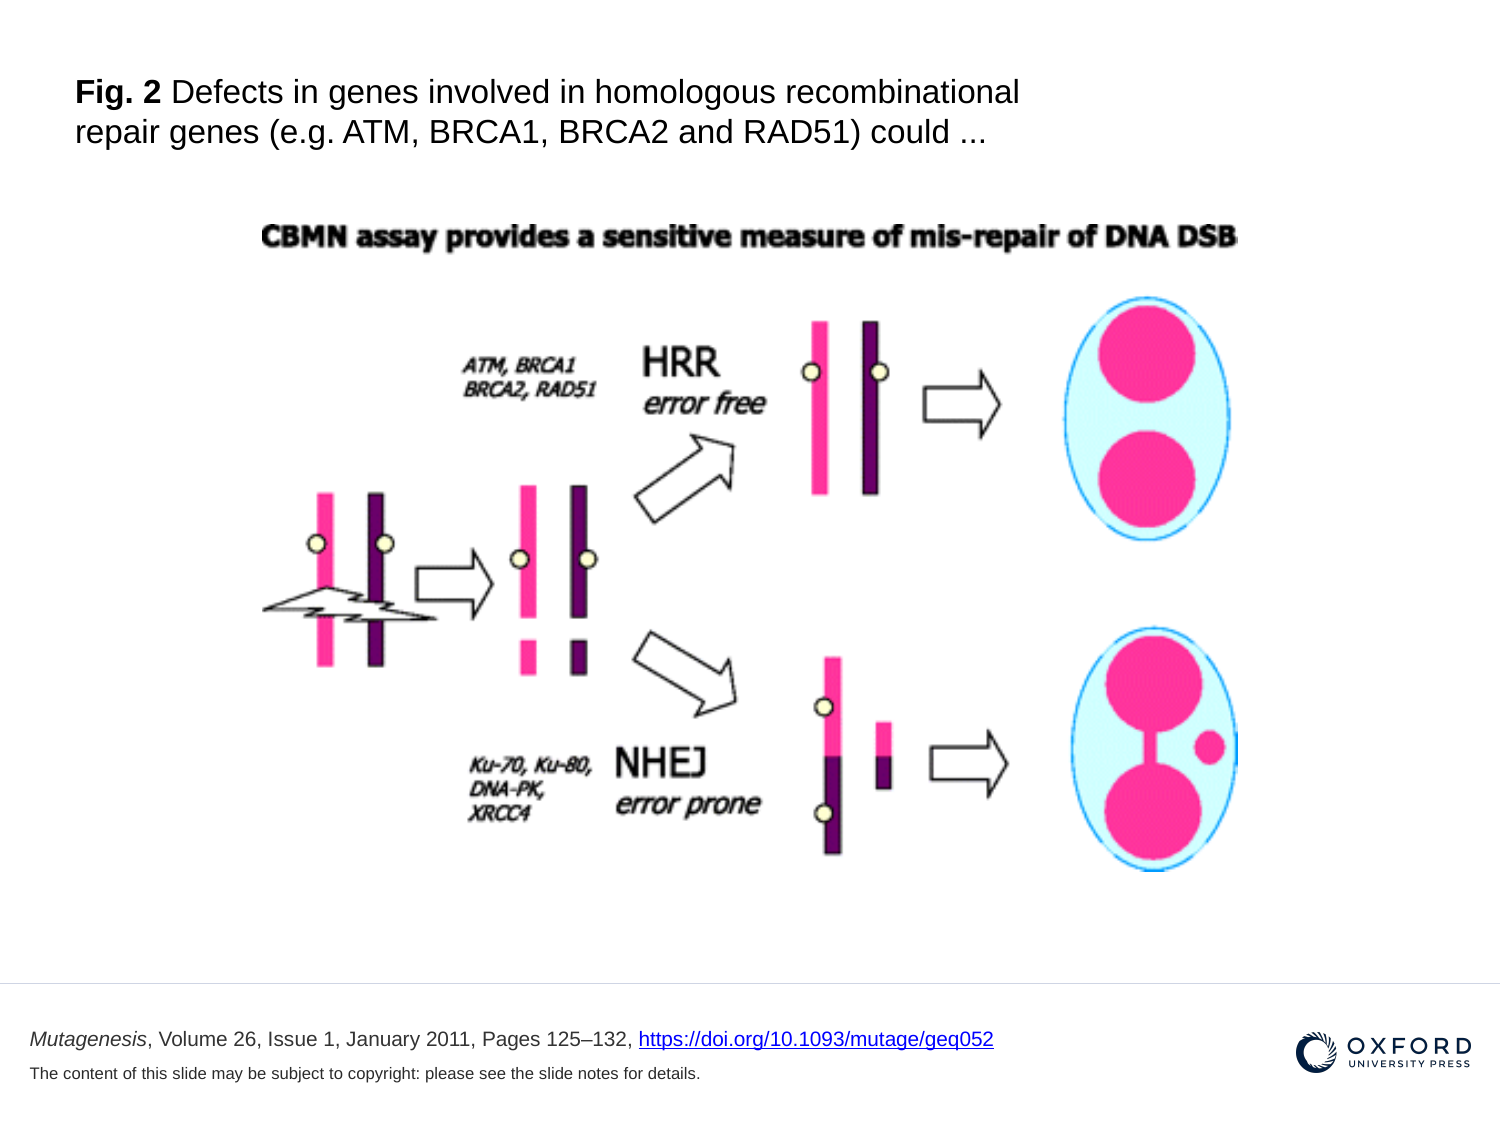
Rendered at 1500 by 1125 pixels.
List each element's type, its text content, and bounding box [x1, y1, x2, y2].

title Fig. 2 Defects in genes involved in homologous recombinational repair genes (e.g. ATM, BRCA1, BRCA2 and RAD51) could ... [75, 69, 1078, 171]
picture [262, 224, 1238, 873]
picture [1296, 1032, 1471, 1073]
footer Mutagenesis, Volume 26, Issue 1, January 2011, Pages 125–132, https://doi.org/10.1093/mutage/geq052 The content of this slide may be subject to copyright: please see the slide notes for details. [0, 983, 1260, 1125]
